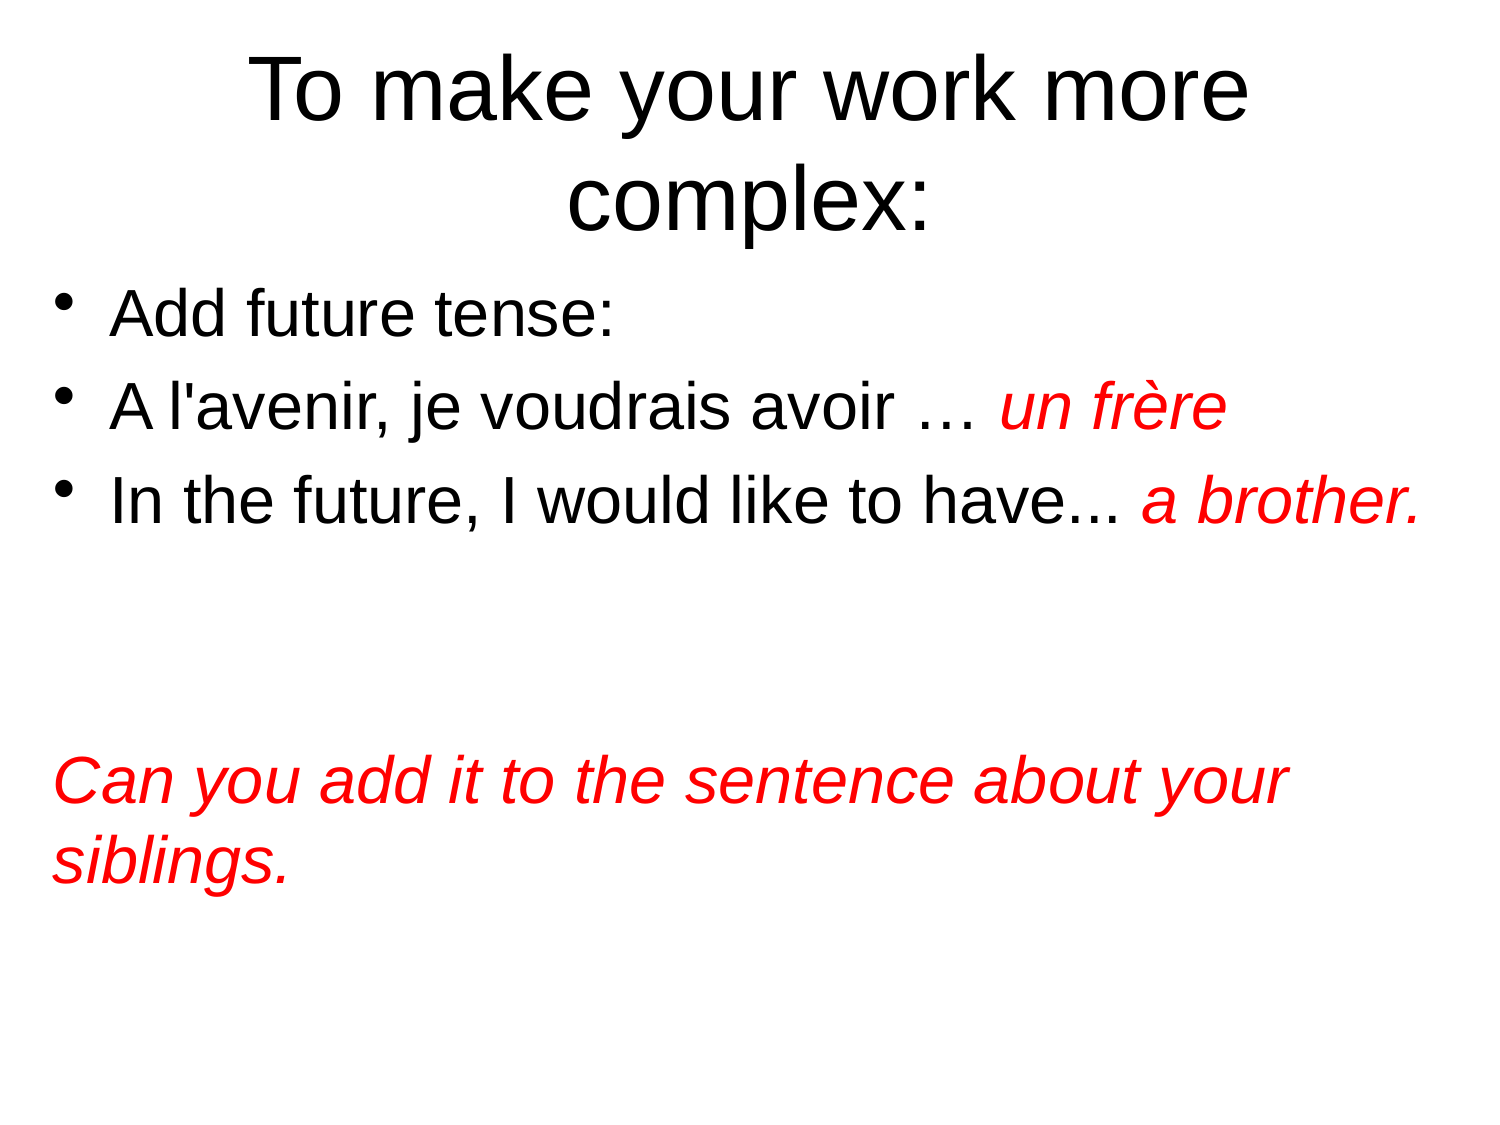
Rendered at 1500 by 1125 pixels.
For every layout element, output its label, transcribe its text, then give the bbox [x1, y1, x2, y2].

list Add future tense: A l'avenir, je voudrais avoir … un frère In the future, I would like to have... a brother. Can you add it to the sentence about your siblings. [37, 262, 1467, 1005]
title To make your work more complex: [75, 45, 1425, 233]
